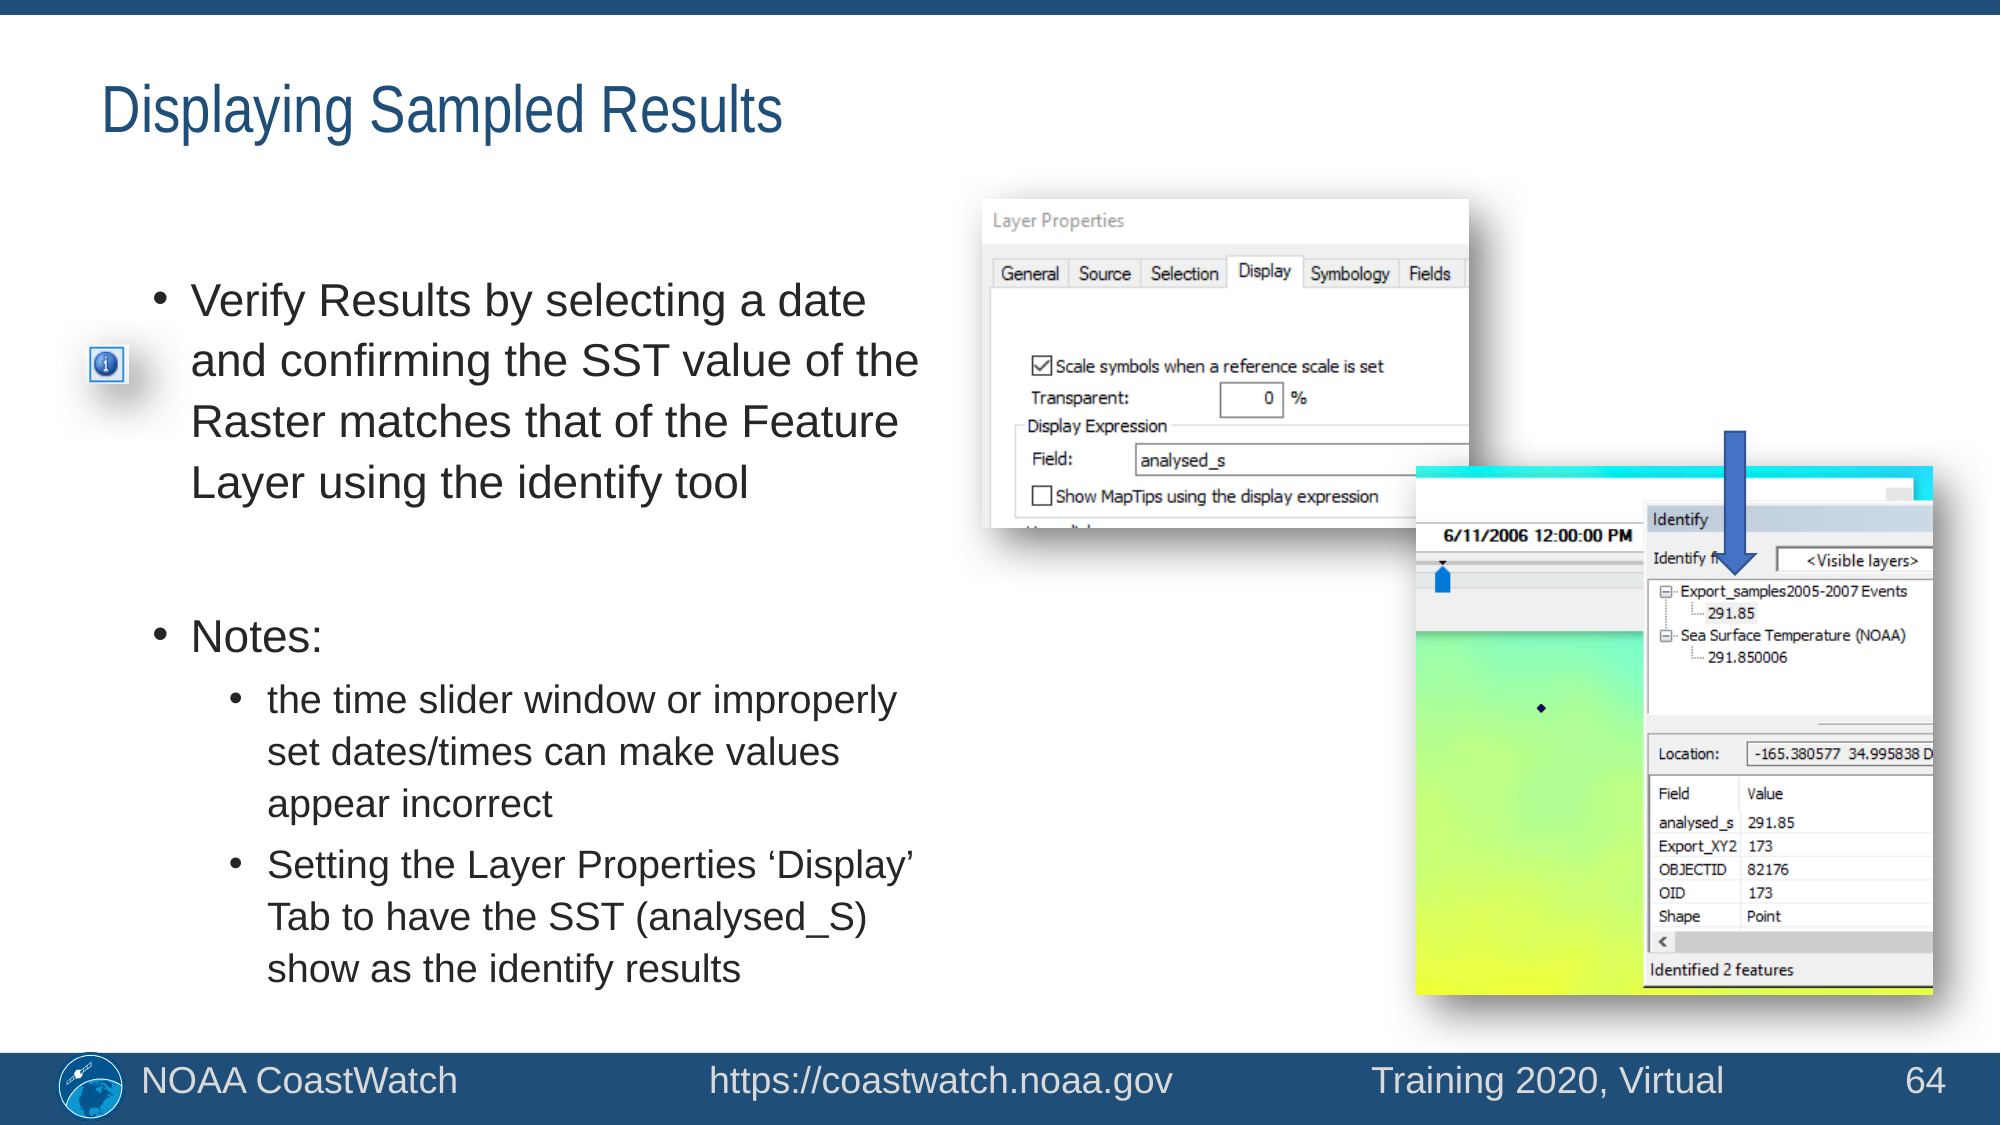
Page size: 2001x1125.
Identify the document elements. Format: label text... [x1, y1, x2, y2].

list Verify Results by selecting a date and confirming the SST value of the Raster matches that of the Feature Layer using the identify tool Notes: the time slider window or improperly set dates/times can make values appear incorrect Setting the Layer Properties ‘Display’ Tab to have the SST (analysed_S) show as the identify results [137, 257, 941, 1014]
title Displaying Sampled Results [86, 1, 1812, 220]
picture [982, 199, 1933, 995]
picture [85, 344, 129, 384]
text_box [1723, 430, 1747, 466]
picture [56, 1052, 125, 1121]
